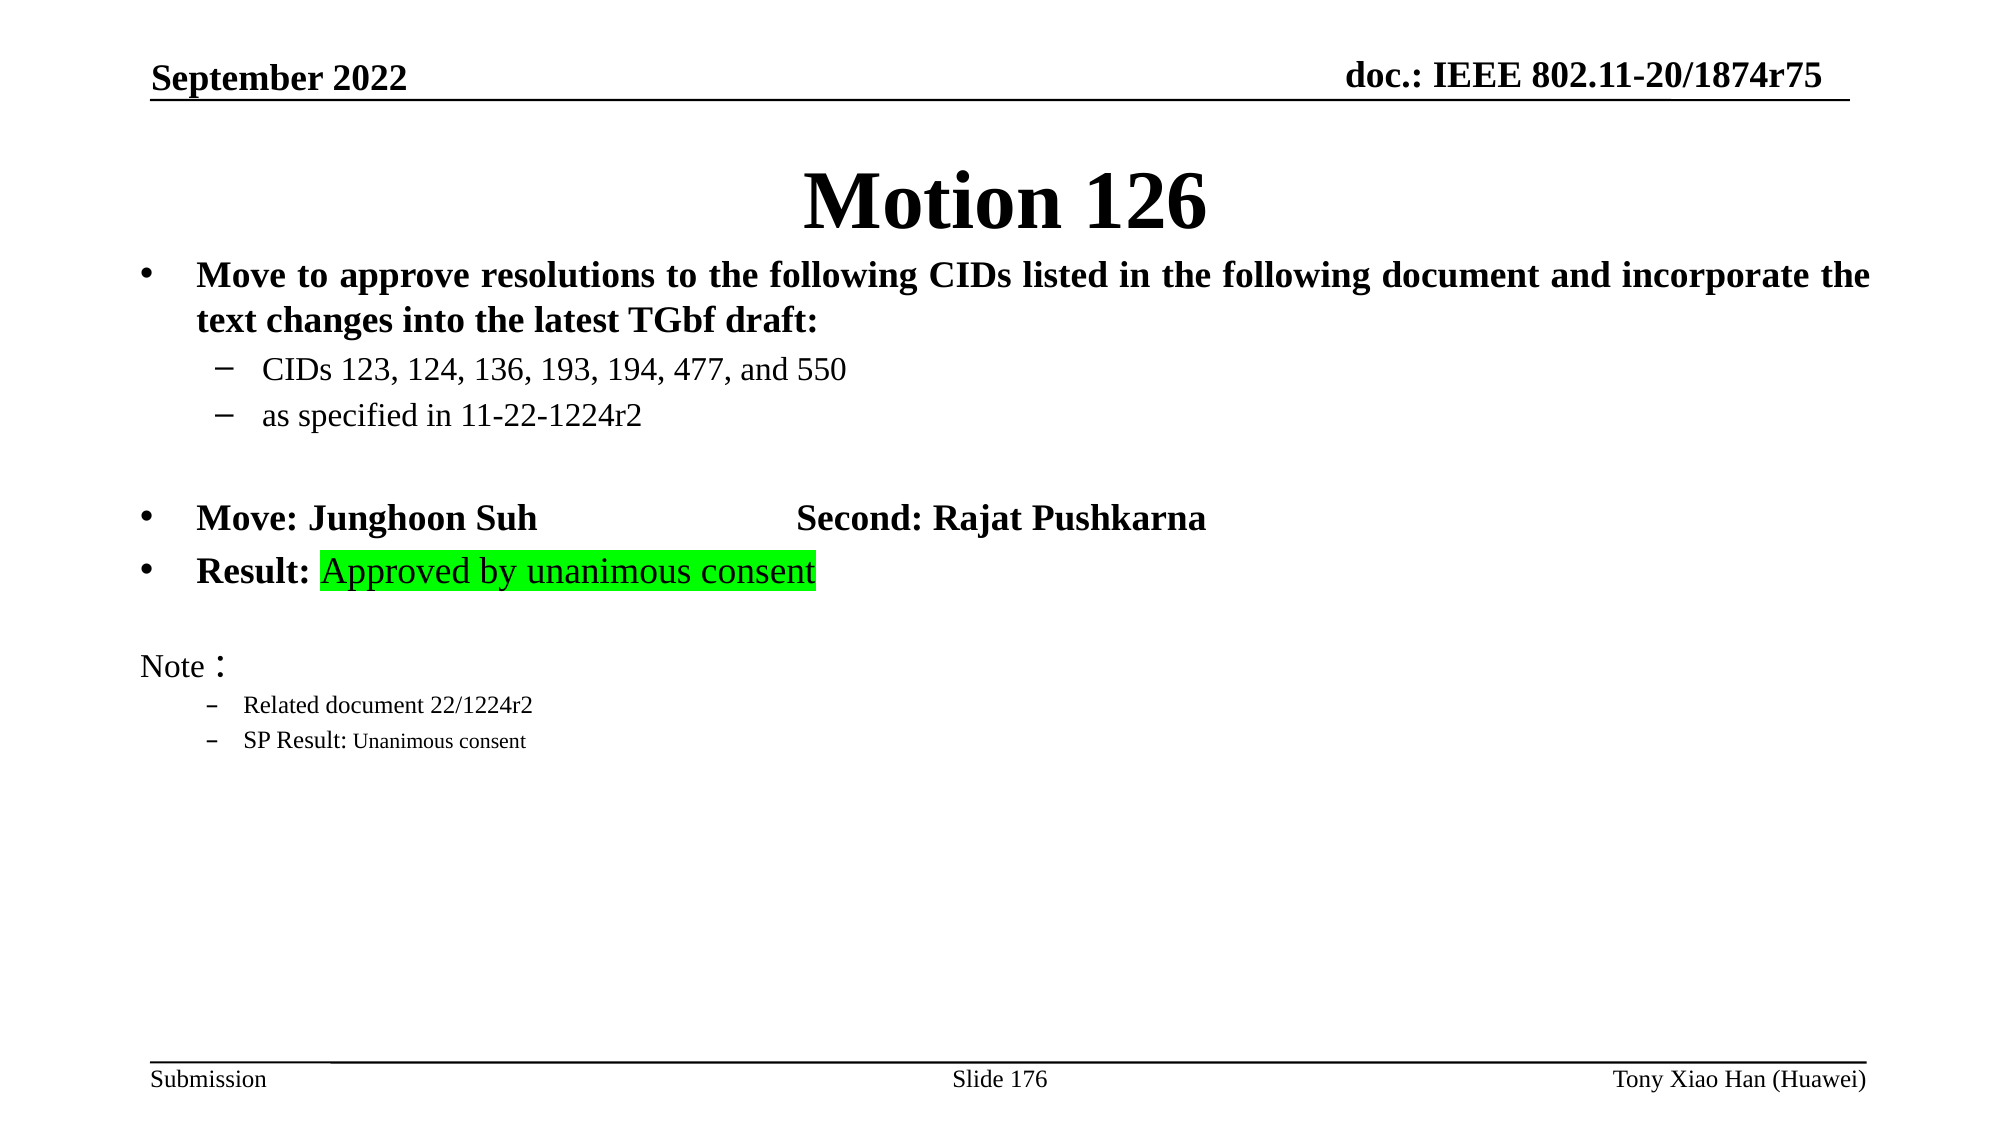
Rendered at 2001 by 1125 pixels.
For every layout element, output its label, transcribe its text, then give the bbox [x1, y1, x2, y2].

text_box Move to approve resolutions to the following CIDs listed in the following document and incorporate the text changes into the latest TGbf draft: CIDs 123, 124, 136, 193, 194, 477, and 550 as specified in 11-22-1224r2 Move: Junghoon Suh Second: Rajat Pushkarna Result: Approved by unanimous consent Note： Related document 22/1224r2 SP Result: Unanimous consent [125, 212, 1888, 900]
text_box Motion 126 [368, 137, 1644, 212]
